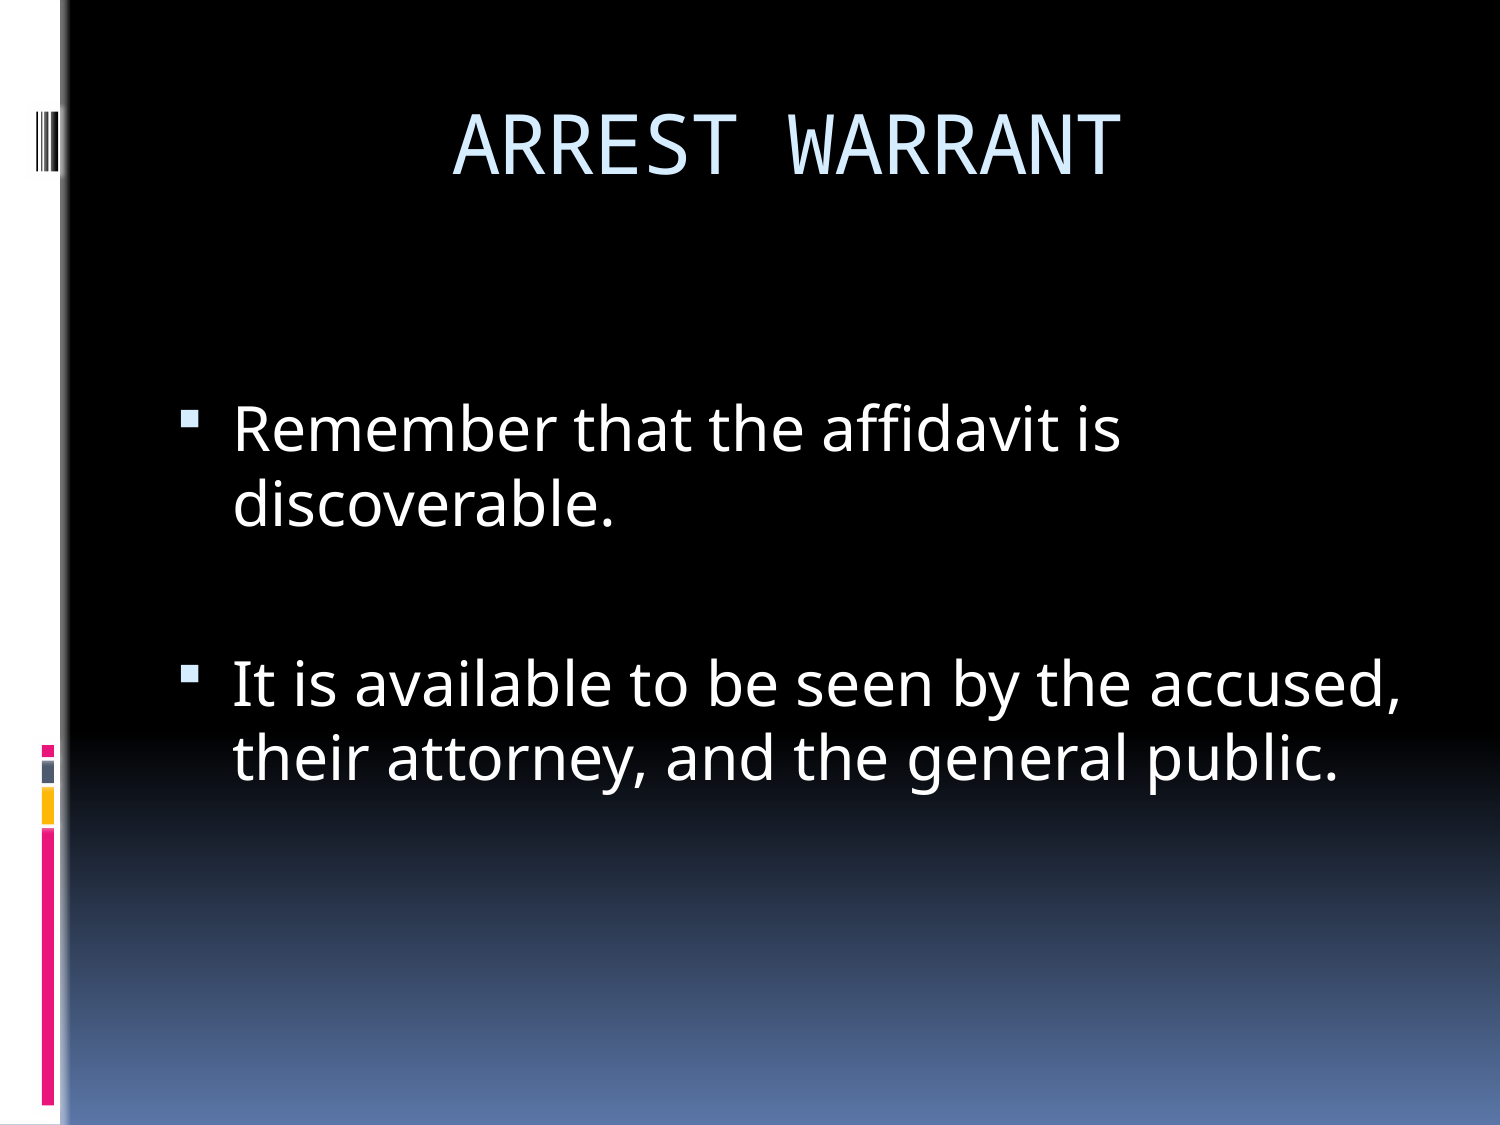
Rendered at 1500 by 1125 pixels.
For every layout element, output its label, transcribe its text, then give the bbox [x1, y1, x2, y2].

list Remember that the affidavit is discoverable. It is available to be seen by the accused, their attorney, and the general public. [150, 292, 1425, 1043]
title ARREST WARRANT [150, 83, 1425, 234]
